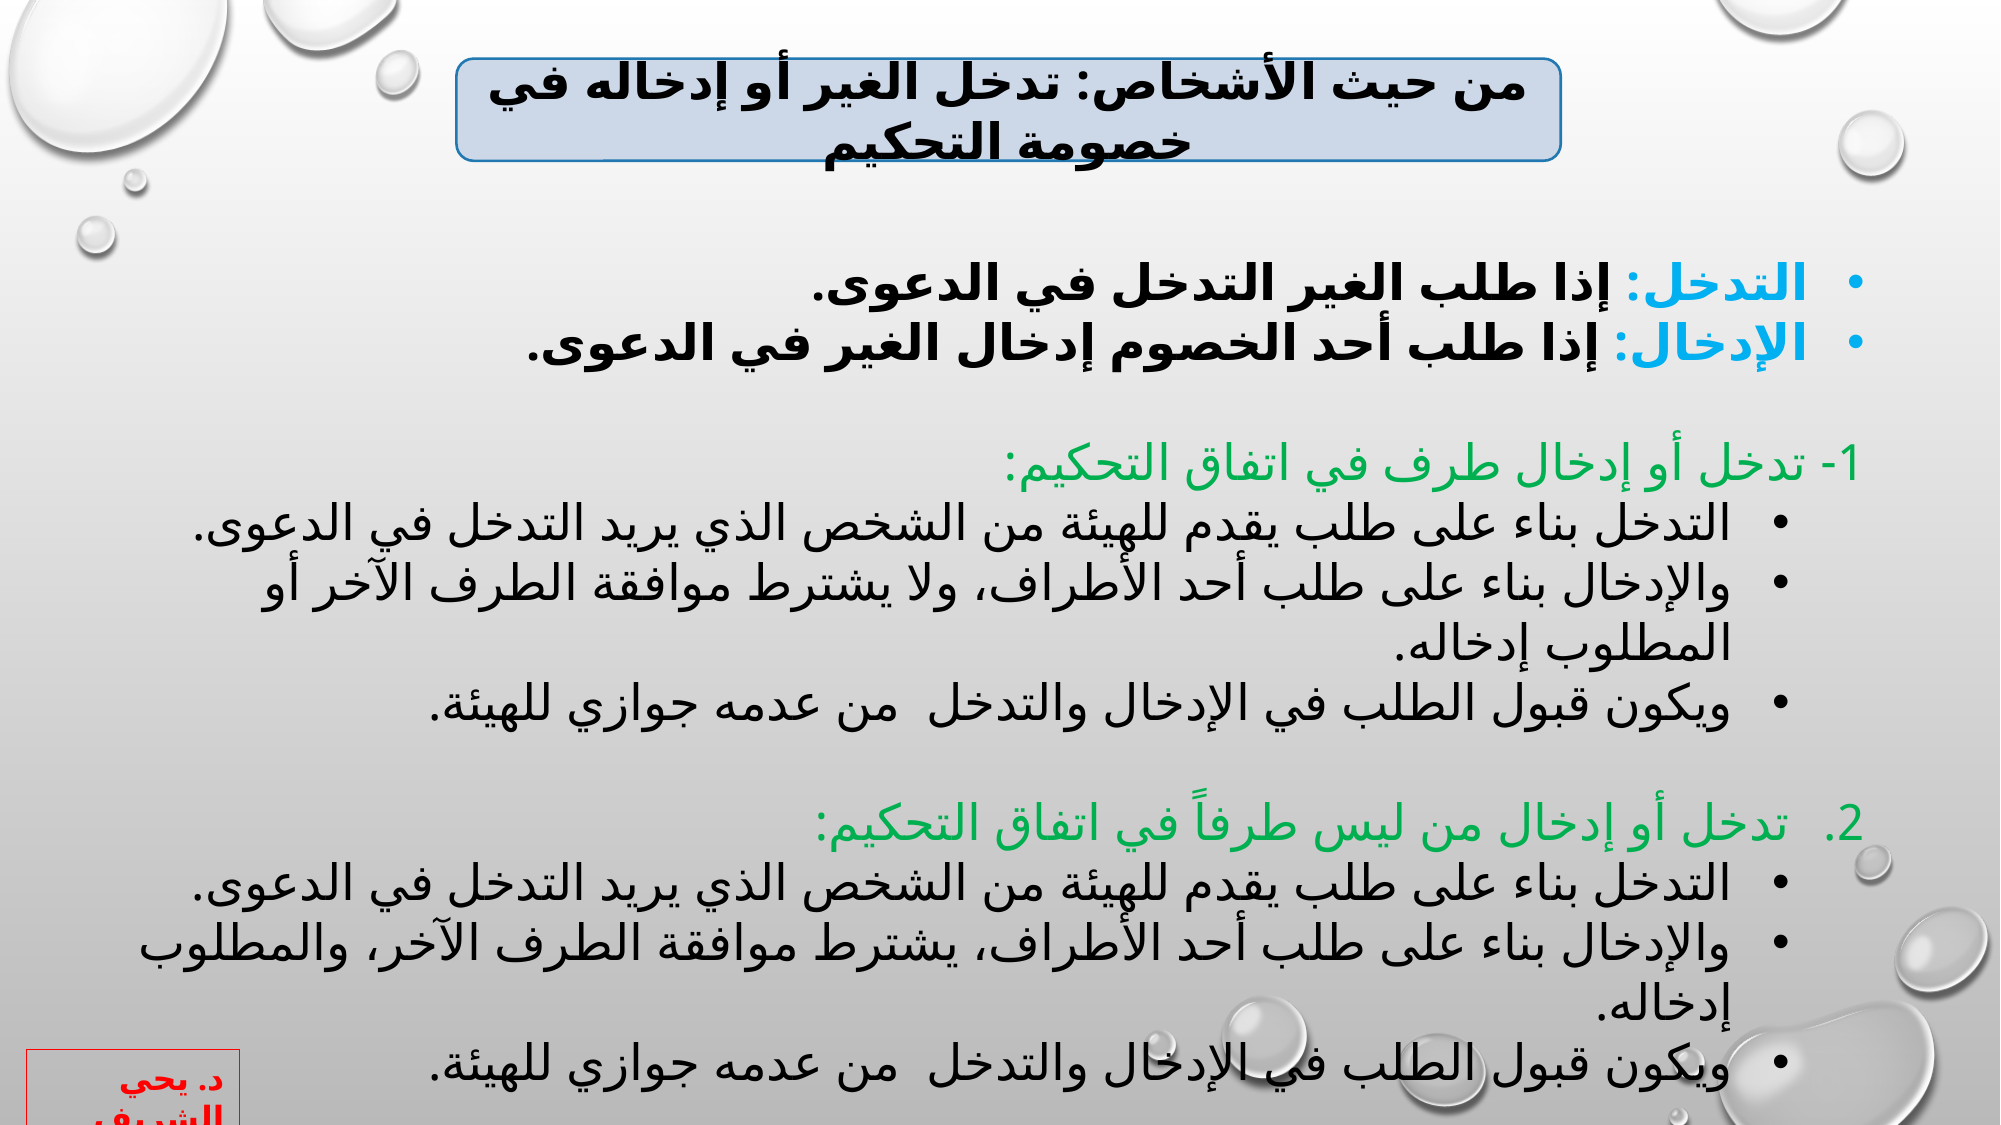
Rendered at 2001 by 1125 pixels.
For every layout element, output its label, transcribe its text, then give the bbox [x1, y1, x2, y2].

picture [0, 0, 2000, 1125]
text_box التدخل: إذا طلب الغير التدخل في الدعوى. الإدخال: إذا طلب أحد الخصوم إدخال الغير في الدعوى. 1- تدخل أو إدخال طرف في اتفاق التحكيم: التدخل بناء على طلب يقدم للهيئة من الشخص الذي يريد التدخل في الدعوى. والإدخال بناء على طلب أحد الأطراف، ولا يشترط موافقة الطرف الآخر أو المطلوب إدخاله. ويكون قبول الطلب في الإدخال والتدخل من عدمه جوازي للهيئة. تدخل أو إدخال من ليس طرفاً في اتفاق التحكيم: التدخل بناء على طلب يقدم للهيئة من الشخص الذي يريد التدخل في الدعوى. والإدخال بناء على طلب أحد الأطراف، يشترط موافقة الطرف الآخر، والمطلوب إدخاله. ويكون قبول الطلب في الإدخال والتدخل من عدمه جوازي للهيئة. [63, 243, 1955, 1125]
text_box من حيث الأشخاص: تدخل الغير أو إدخاله في خصومة التحكيم [455, 57, 1563, 163]
